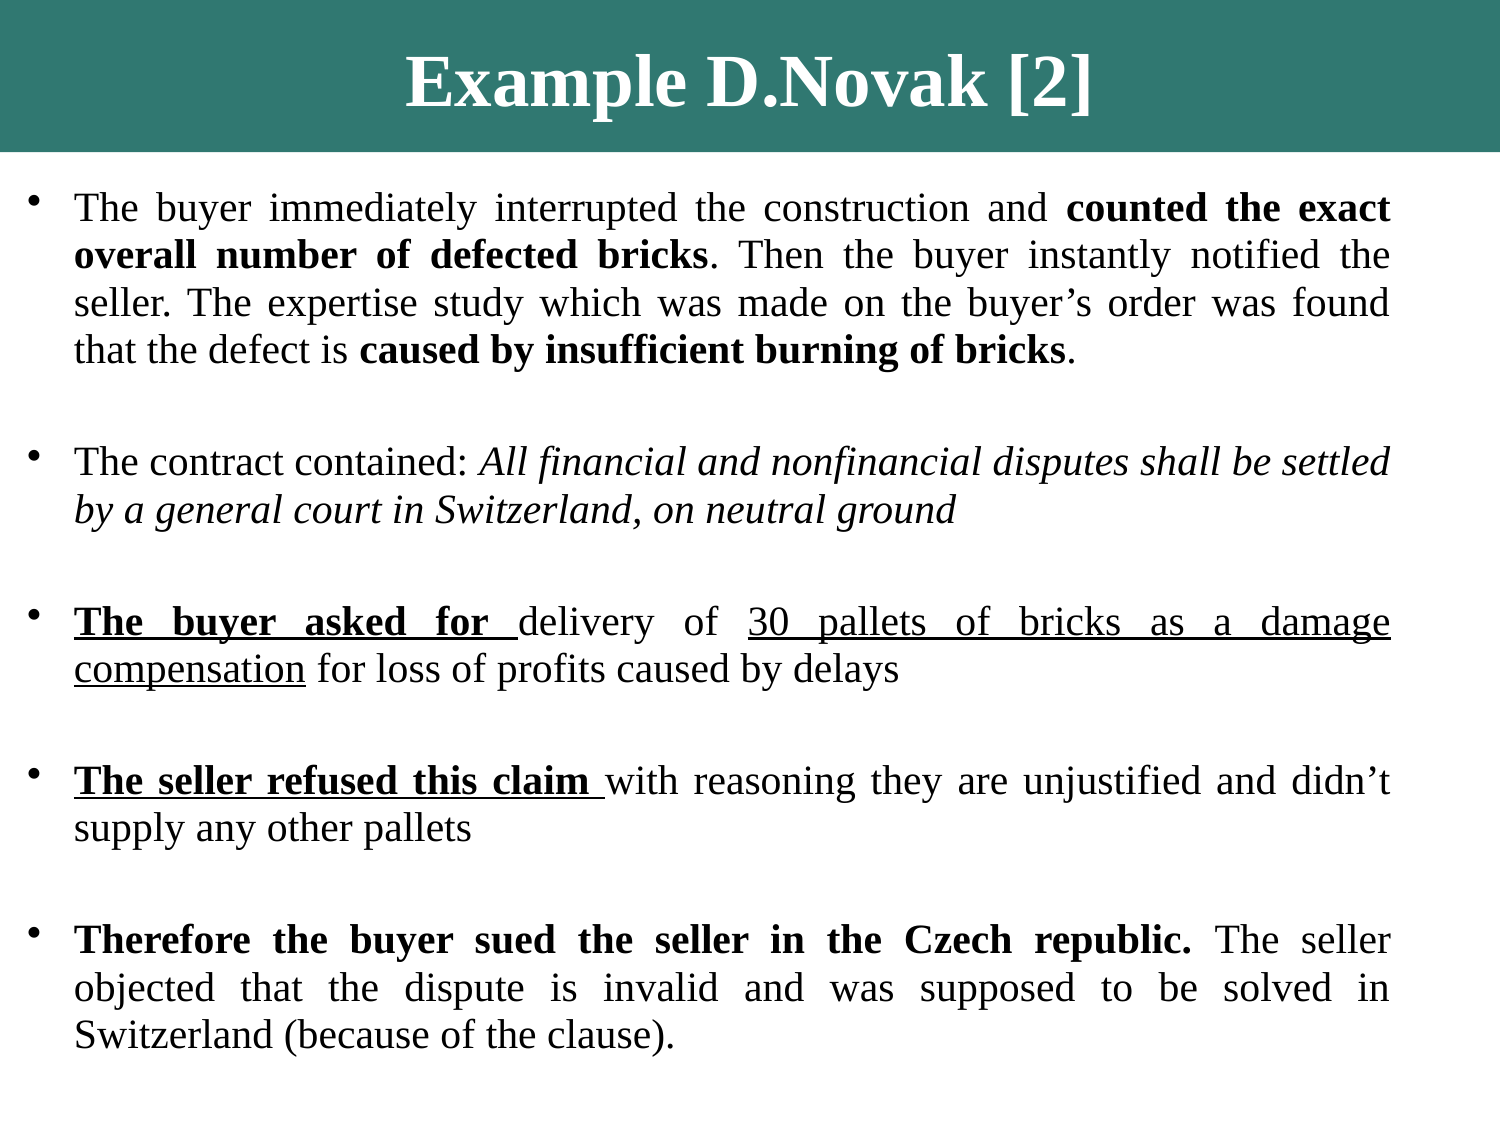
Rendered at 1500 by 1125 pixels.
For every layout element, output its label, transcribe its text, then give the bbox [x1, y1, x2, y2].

text_box The buyer immediately interrupted the construction and counted the exact overall number of defected bricks. Then the buyer instantly notified the seller. The expertise study which was made on the buyer’s order was found that the defect is caused by insufficient burning of bricks. The contract contained: All financial and nonfinancial disputes shall be settled by a general court in Switzerland, on neutral ground The buyer asked for delivery of 30 pallets of bricks as a damage compensation for loss of profits caused by delays The seller refused this claim with reasoning they are unjustified and didn’t supply any other pallets Therefore the buyer sued the seller in the Czech republic. The seller objected that the dispute is invalid and was supposed to be solved in Switzerland (because of the clause). [0, 175, 1407, 1125]
text_box Example D.Novak [2] [0, 0, 1500, 154]
